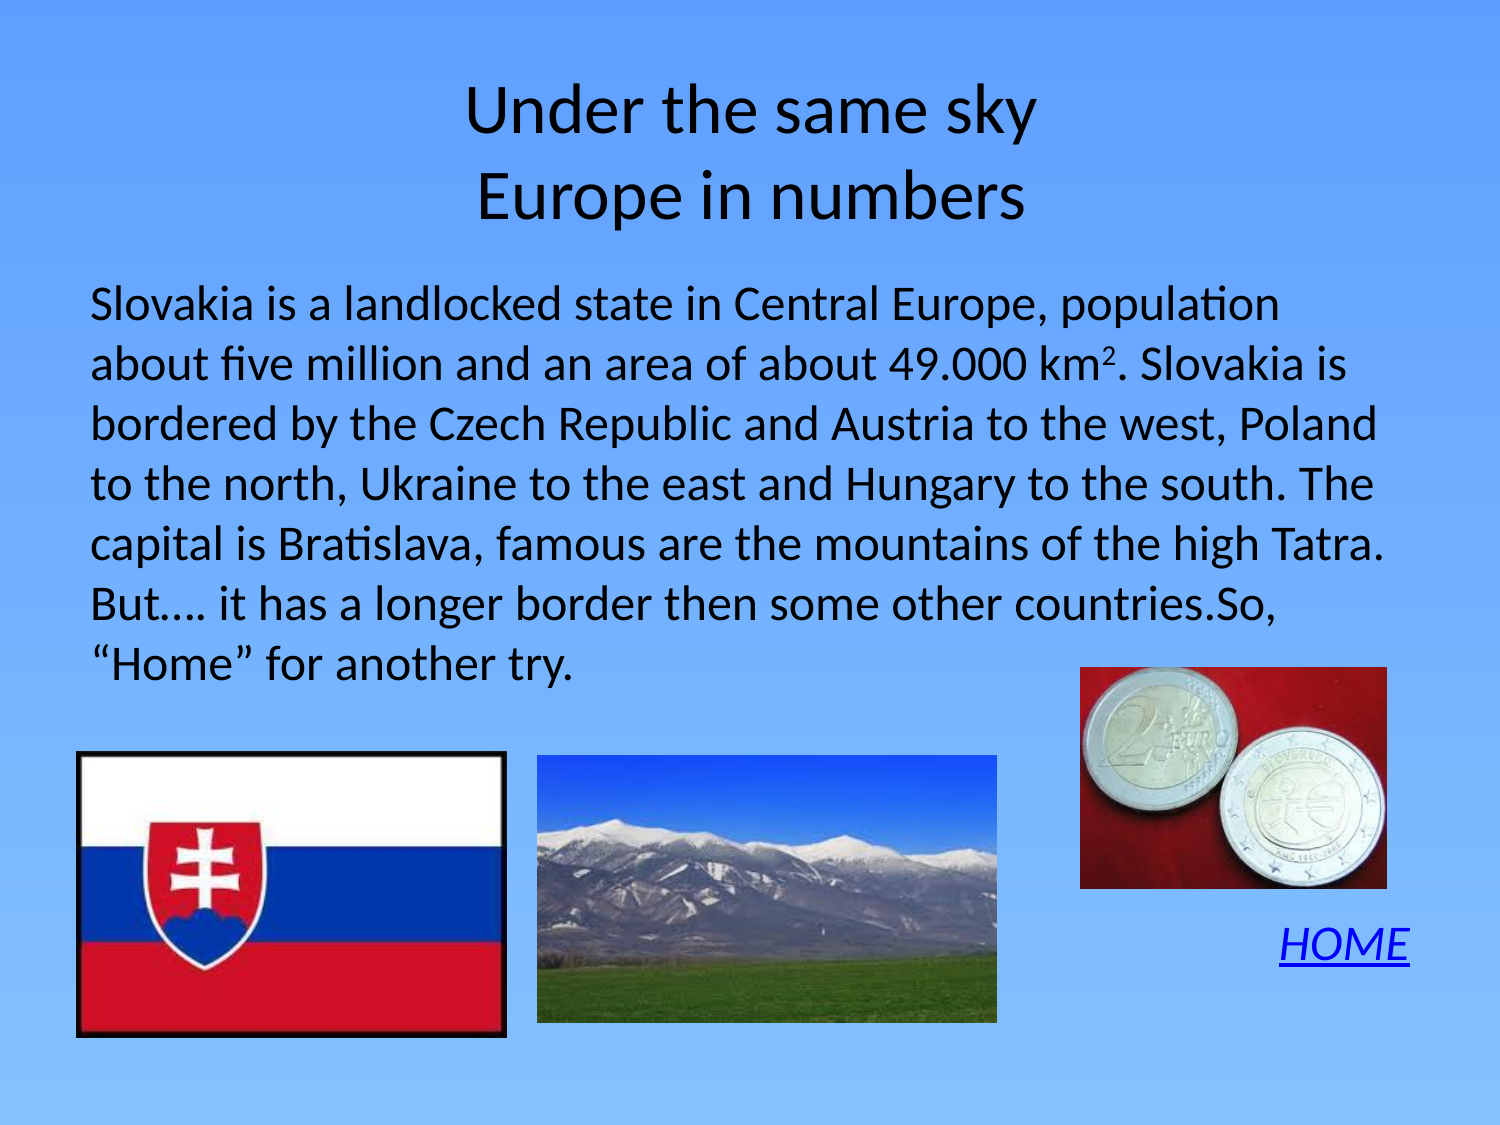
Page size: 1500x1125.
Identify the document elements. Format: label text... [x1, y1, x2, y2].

picture [1080, 667, 1388, 890]
list Slovakia is a landlocked state in Central Europe, population about five million and an area of about 49.000 km2. Slovakia is bordered by the Czech Republic and Austria to the west, Poland to the north, Ukraine to the east and Hungary to the south. The capital is Bratislava, famous are the mountains of the high Tatra. But…. it has a longer border then some other countries.So, “Home” for another try. HOME [75, 262, 1425, 1005]
picture [537, 754, 997, 1023]
title Under the same sky Europe in numbers [76, 54, 1427, 243]
picture [76, 751, 507, 1038]
